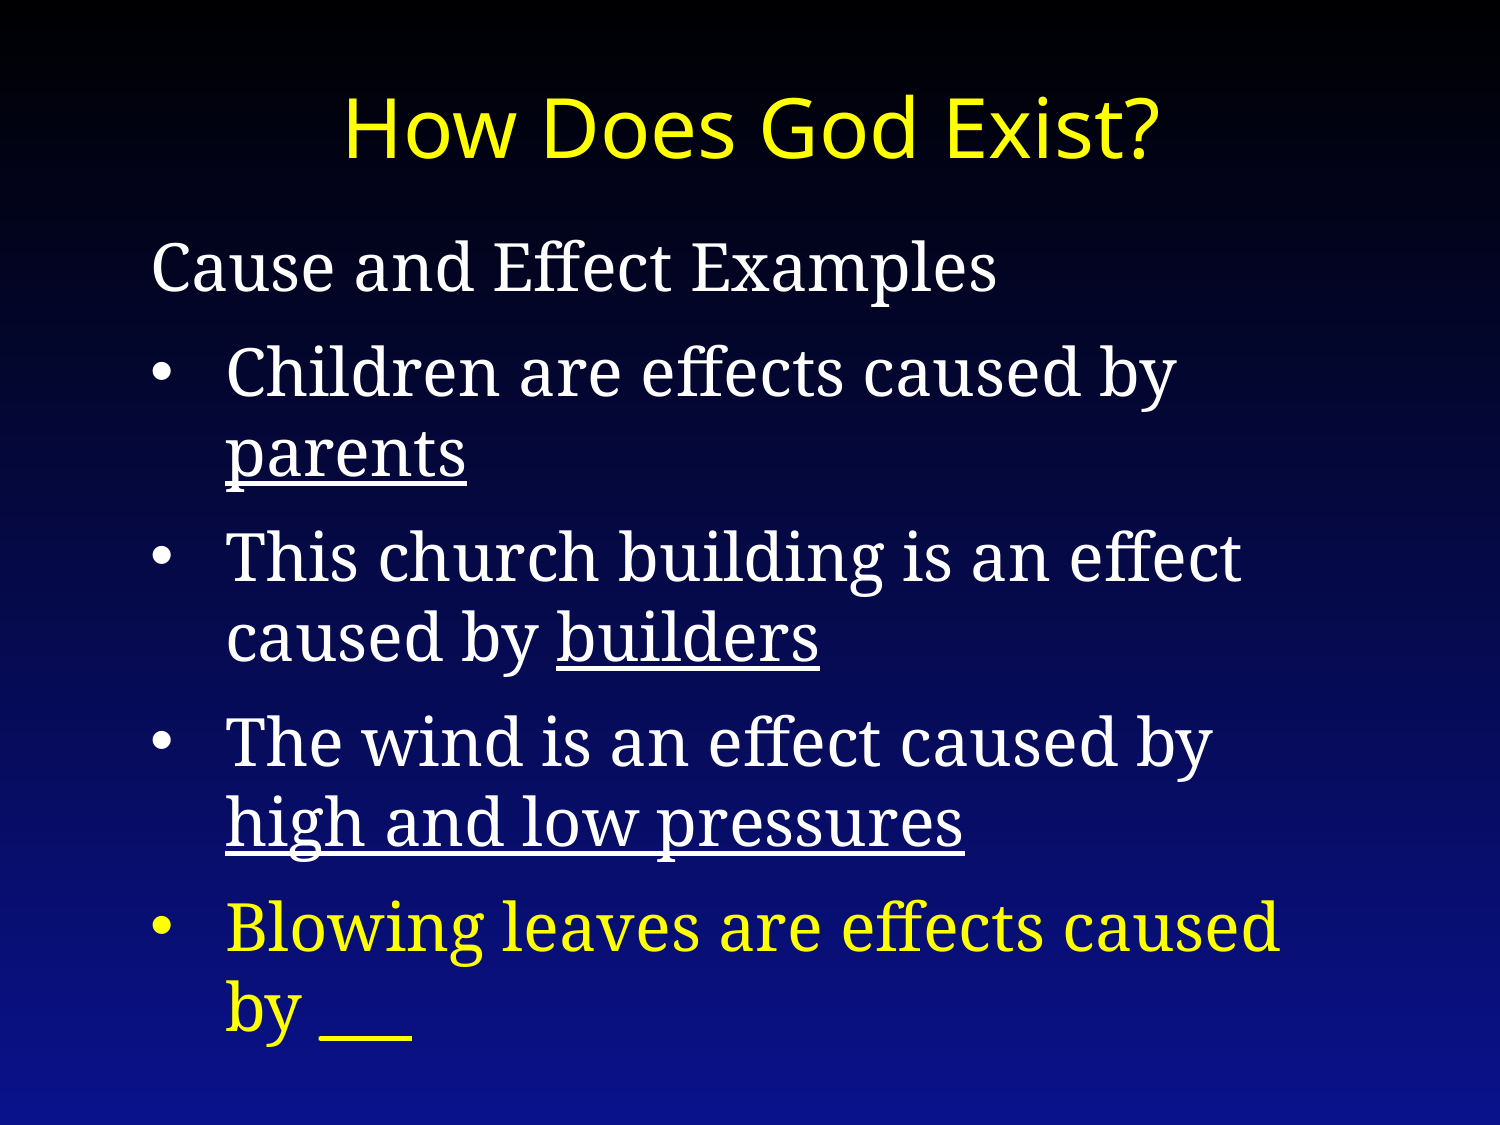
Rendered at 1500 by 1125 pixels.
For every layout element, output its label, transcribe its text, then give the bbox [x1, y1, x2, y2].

text_box How Does God Exist? [76, 74, 1427, 195]
text_box Cause and Effect Examples Children are effects caused by parents This church building is an effect caused by builders The wind is an effect caused by high and low pressures Blowing leaves are effects caused by ___ [149, 224, 1350, 1050]
